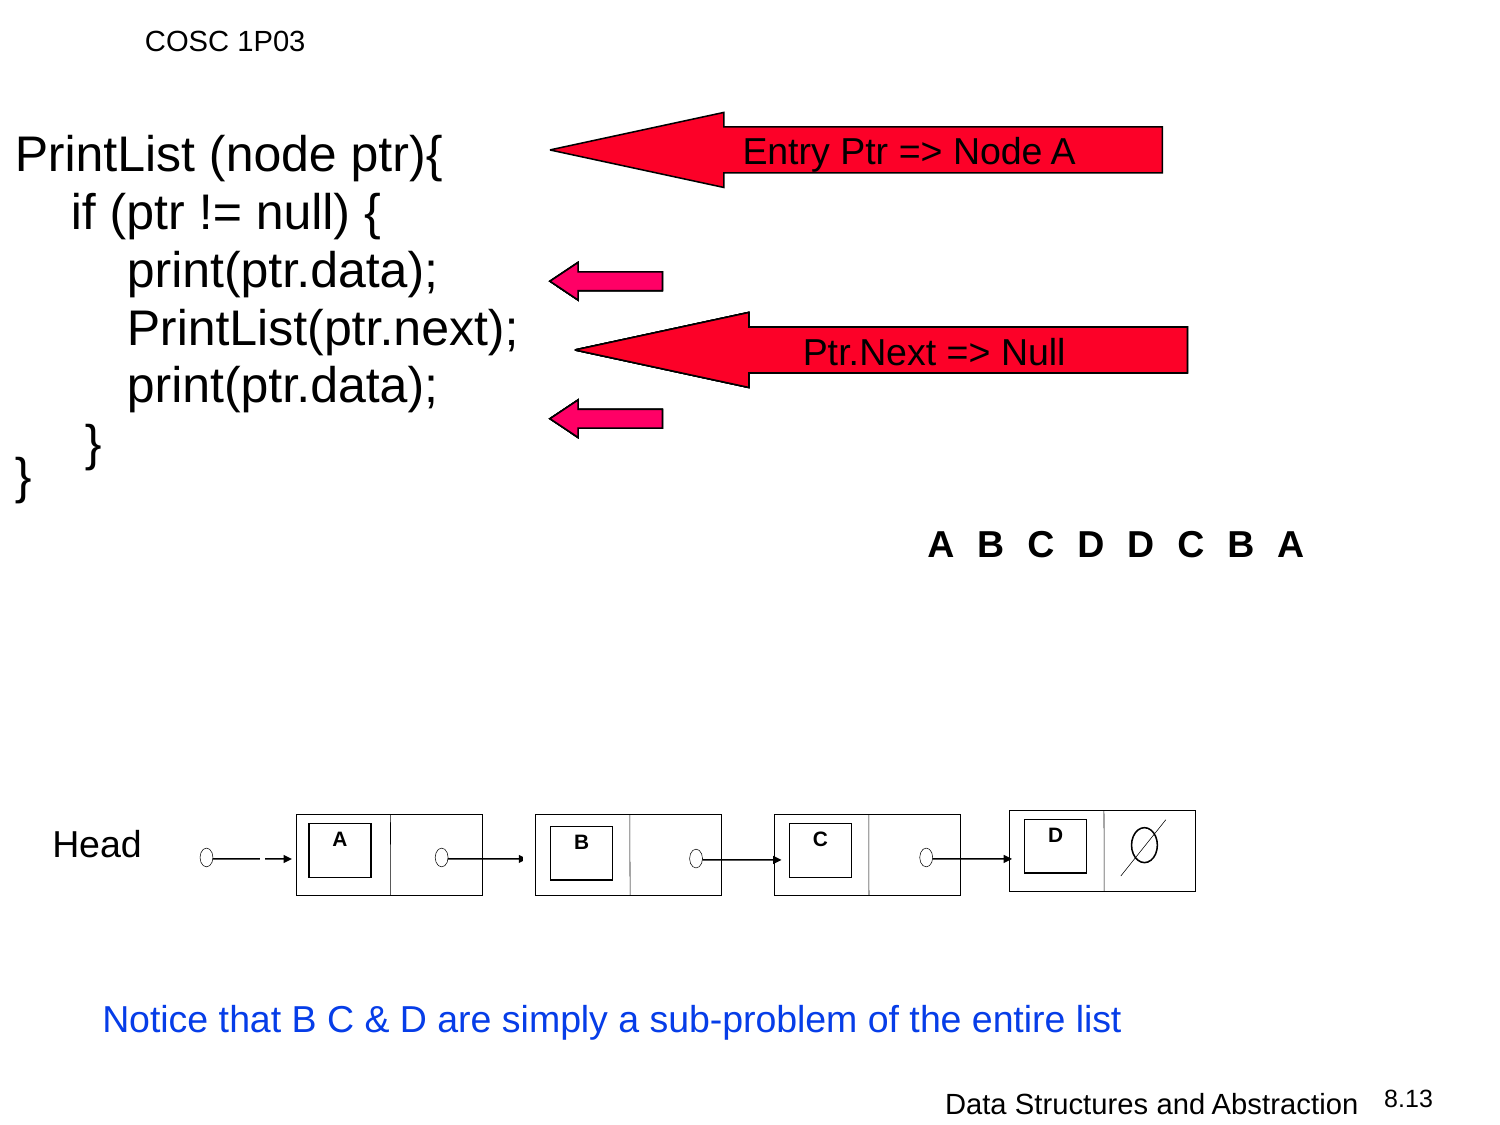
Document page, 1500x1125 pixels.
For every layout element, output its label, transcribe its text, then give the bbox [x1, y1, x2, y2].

text_box D [1112, 512, 1162, 573]
text_box B [962, 512, 1012, 573]
text_box [549, 262, 663, 300]
text_box C [1012, 512, 1062, 573]
text_box [549, 399, 663, 438]
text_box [37, 810, 1196, 896]
text_box D [1062, 512, 1112, 573]
text_box Entry Ptr => Node A [549, 112, 1163, 188]
text_box B [1212, 512, 1262, 573]
text_box C [1162, 512, 1212, 573]
text_box Ptr.Next => Null [574, 312, 1188, 388]
text_box PrintList (node ptr){ if (ptr != null) { print(ptr.data); PrintList(ptr.next); print(ptr.data); } } [0, 137, 563, 508]
text_box [262, 675, 1363, 987]
text_box A [912, 512, 962, 573]
text_box A [1262, 512, 1338, 573]
text_box Notice that B C & D are simply a sub-problem of the entire list [87, 987, 1450, 1048]
